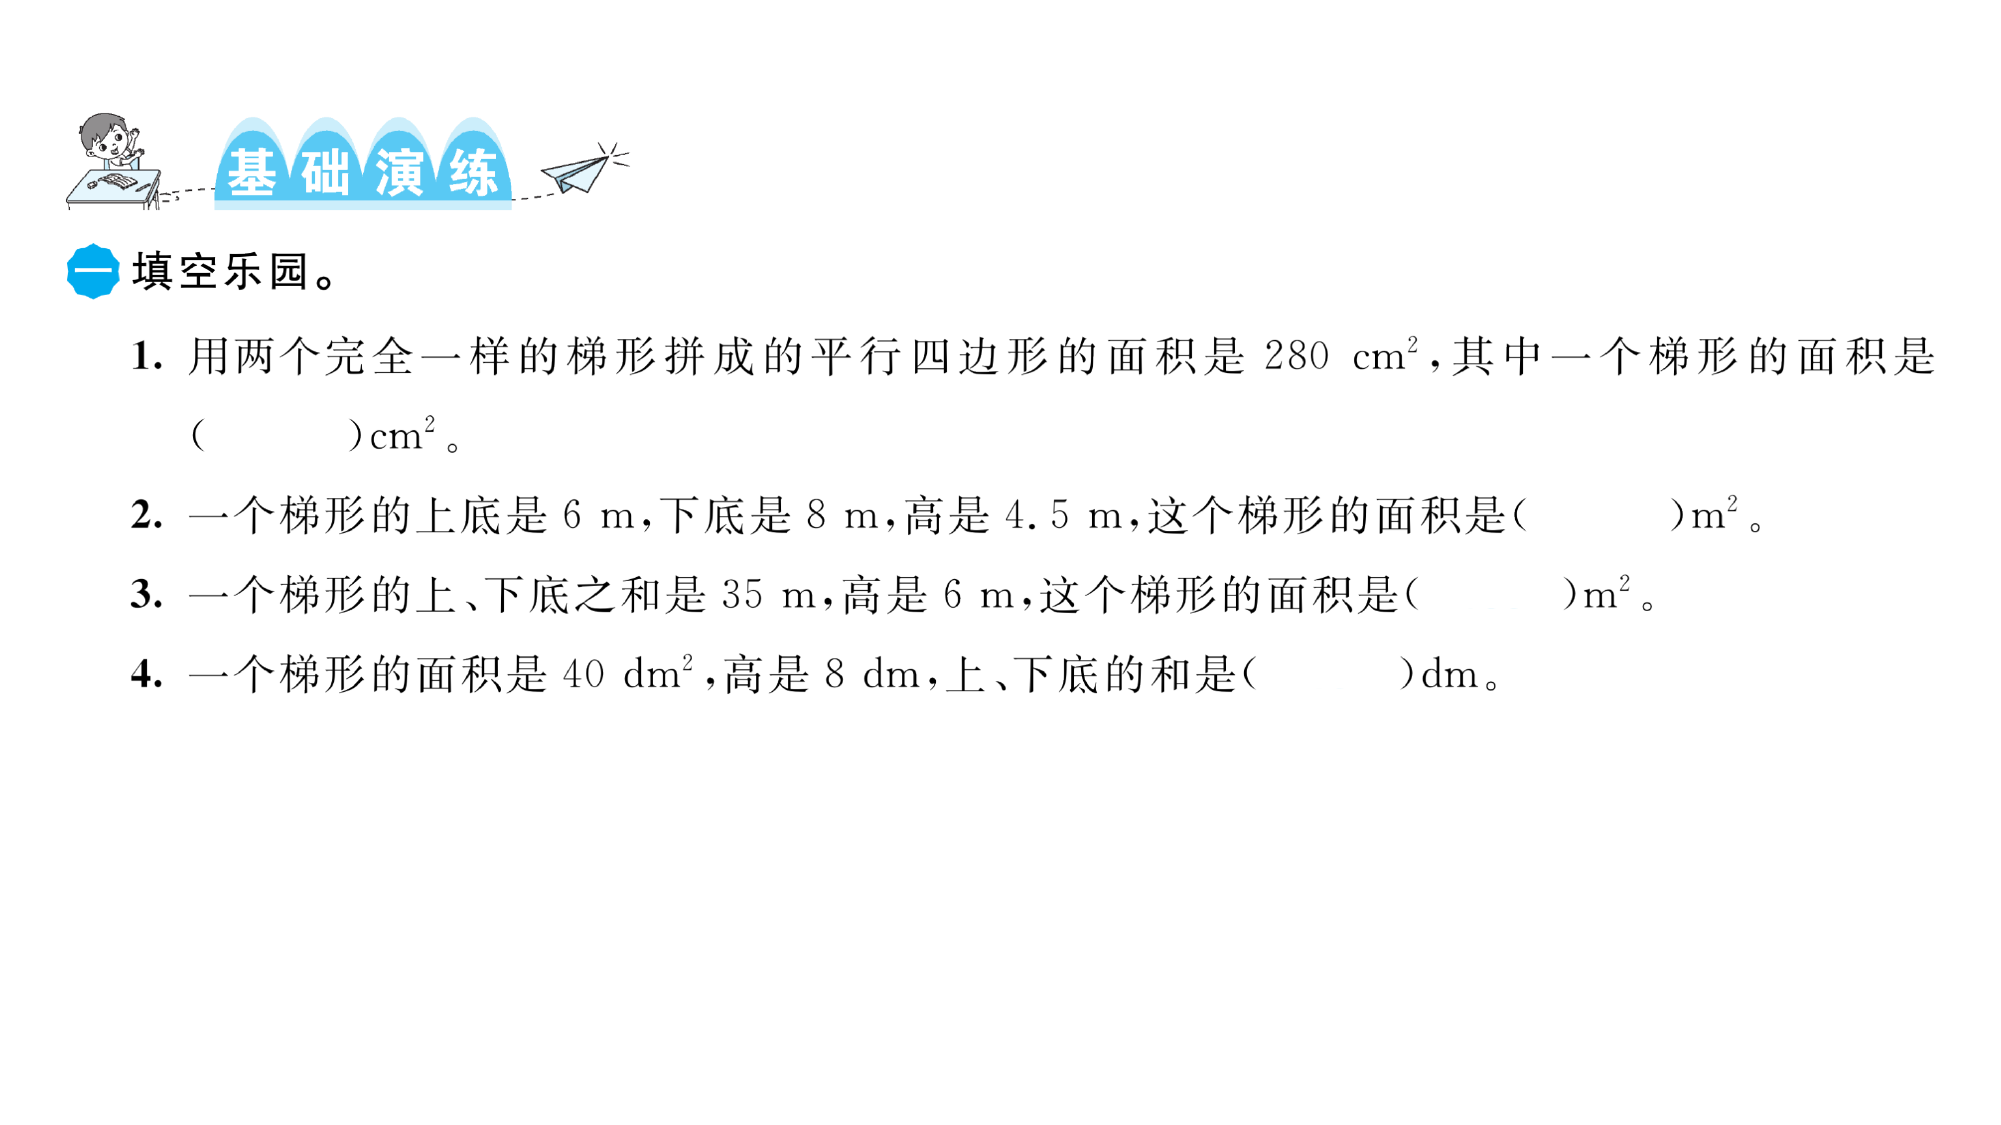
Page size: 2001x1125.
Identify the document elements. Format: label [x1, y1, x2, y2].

picture [62, 105, 1953, 714]
